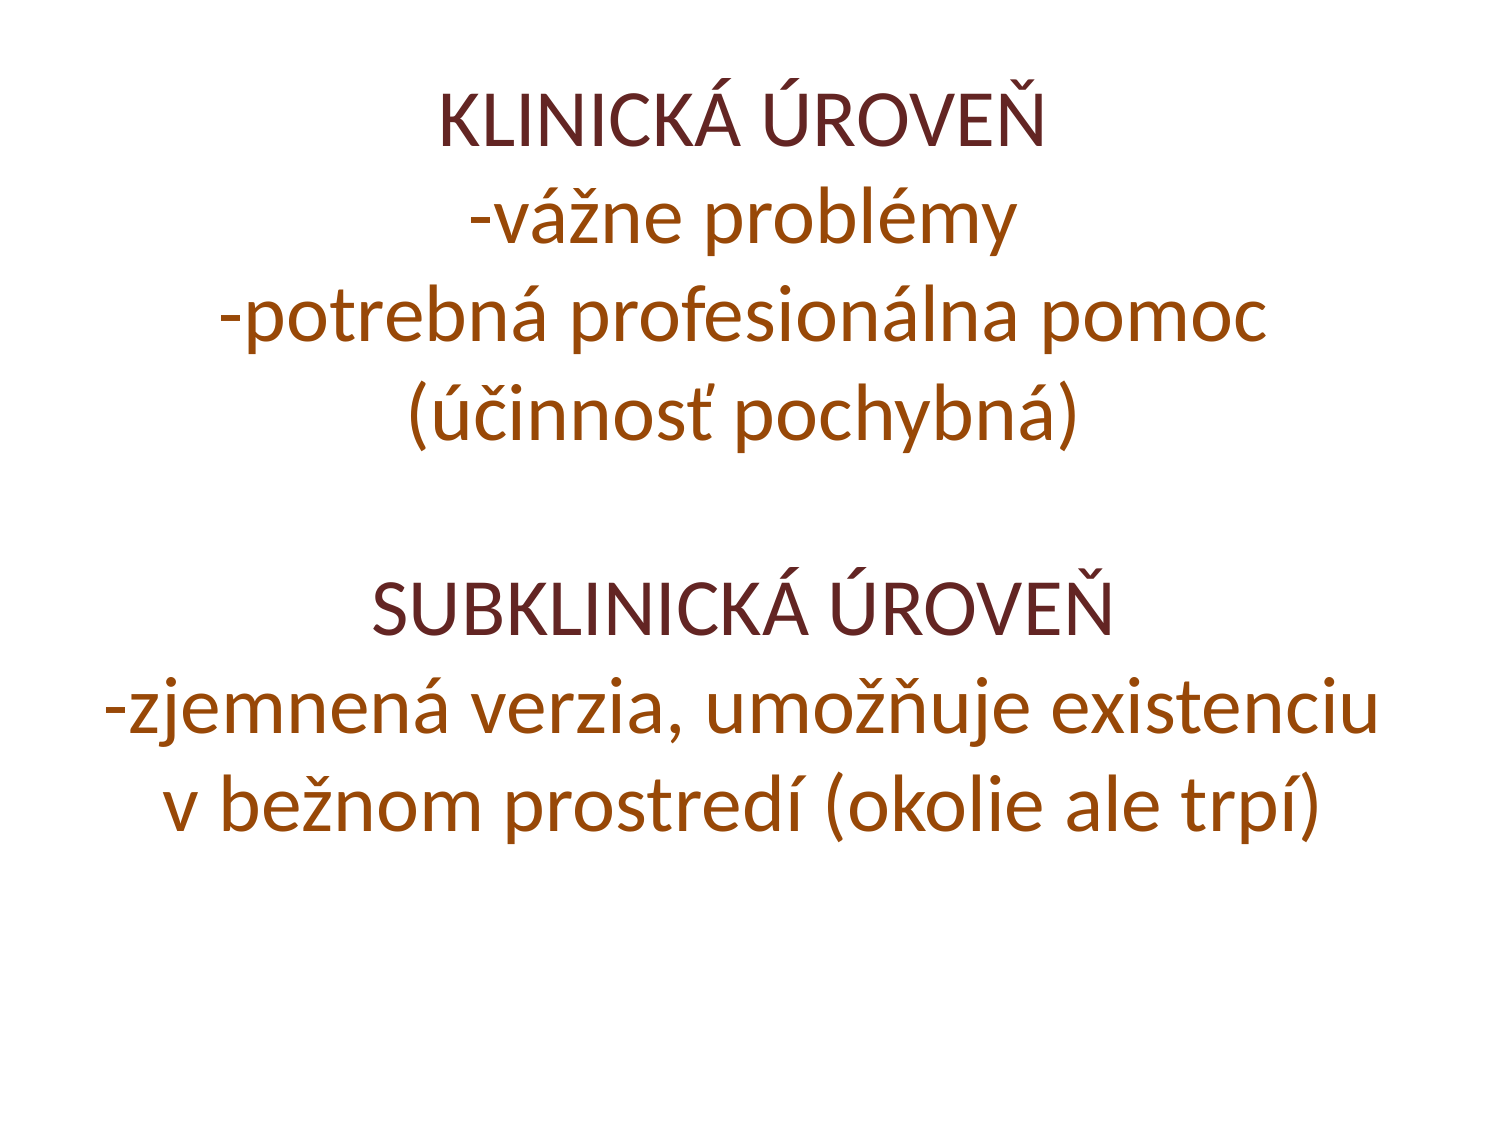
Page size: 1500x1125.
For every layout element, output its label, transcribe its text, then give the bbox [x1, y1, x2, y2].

title KLINICKÁ ÚROVEŇ -vážne problémy -potrebná profesionálna pomoc (účinnosť pochybná) SUBKLINICKÁ ÚROVEŇ -zjemnená verzia, umožňuje existenciu v bežnom prostredí (okolie ale trpí) [70, 54, 1418, 858]
